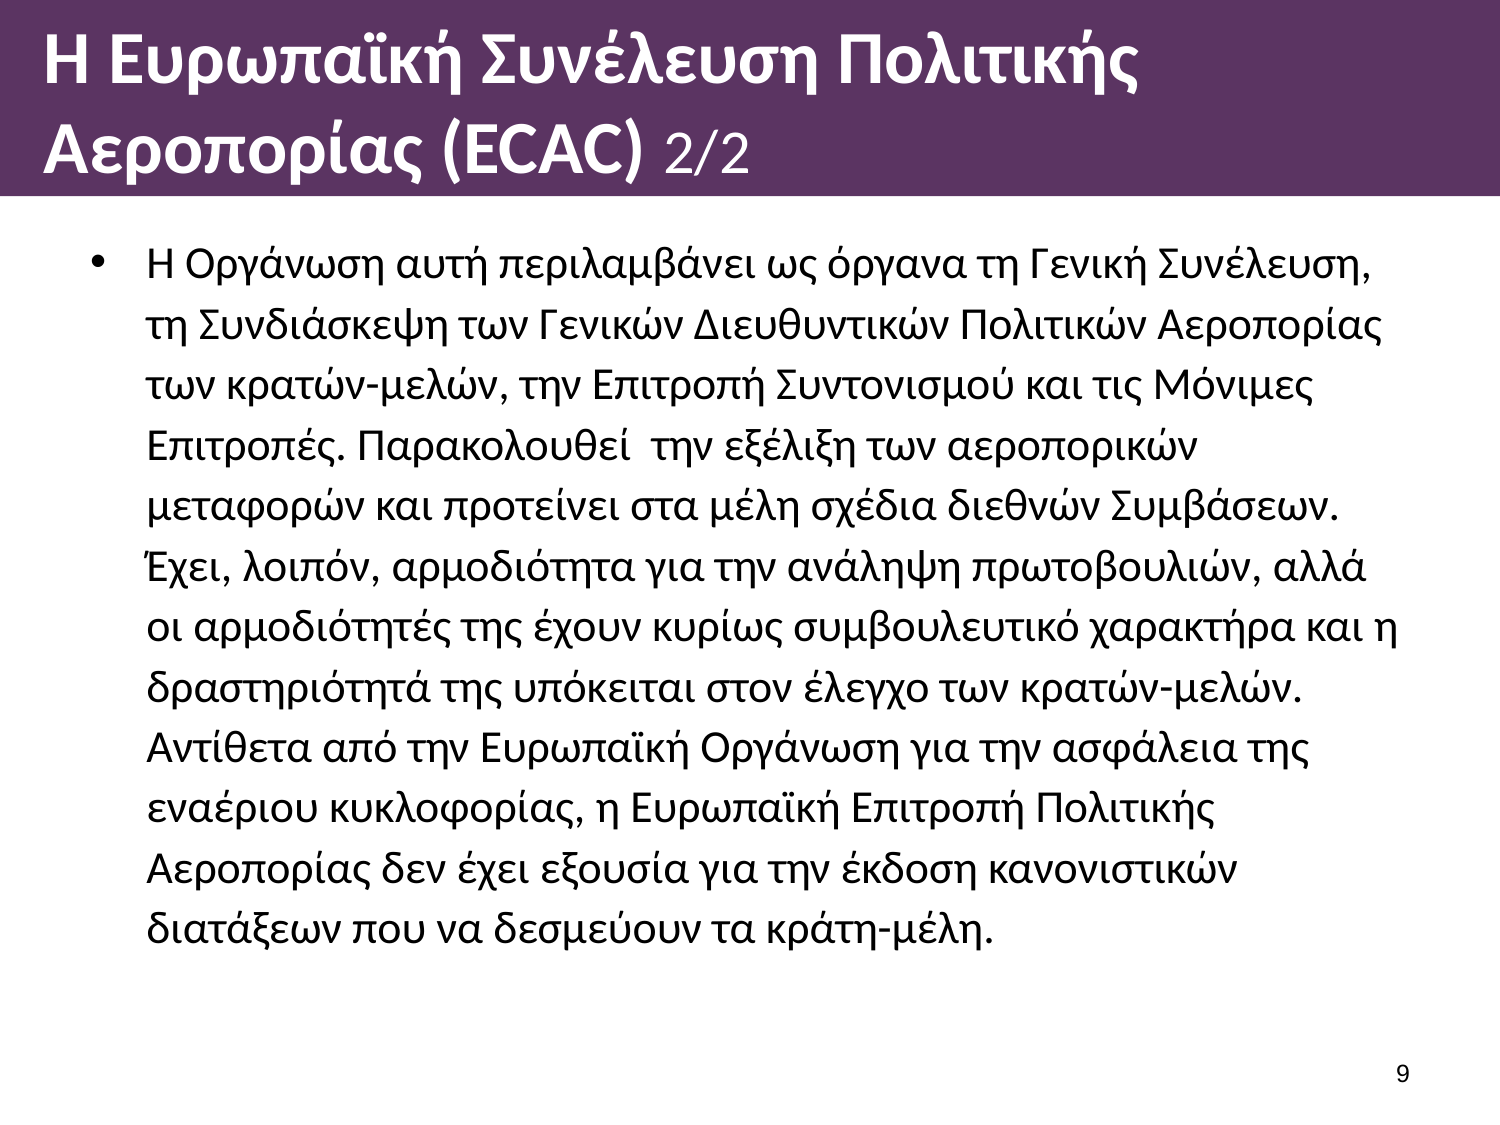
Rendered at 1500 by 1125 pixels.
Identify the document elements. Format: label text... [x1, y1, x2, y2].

list Η Οργάνωση αυτή περιλαμβάνει ως όργανα τη Γενική Συνέλευση, τη Συνδιάσκεψη των Γενικών Διευθυντικών Πολιτικών Αεροπορίας των κρατών-μελών, την Επιτροπή Συντονισμού και τις Μόνιμες Επιτροπές. Παρακολουθεί την εξέλιξη των αεροπορικών μεταφορών και προτείνει στα μέλη σχέδια διεθνών Συμβάσεων. Έχει, λοιπόν, αρμοδιότητα για την ανάληψη πρωτοβουλιών, αλλά οι αρμοδιότητές της έχουν κυρίως συμβουλευτικό χαρακτήρα και η δραστηριότητά της υπόκειται στον έλεγχο των κρατών-μελών. Αντίθετα από την Ευρωπαϊκή Οργάνωση για την ασφάλεια της εναέριου κυκλοφορίας, η Ευρωπαϊκή Επιτροπή Πολιτικής Αεροπορίας δεν έχει εξουσία για την έκδοση κανονιστικών διατάξεων που να δεσμεύουν τα κράτη-μέλη. [75, 219, 1425, 1024]
slide_number 8 [1074, 1042, 1425, 1103]
title Η Ευρωπαϊκή Συνέλευση Πολιτικής Αεροπορίας (ECAC) 2/2 [0, 0, 1500, 197]
